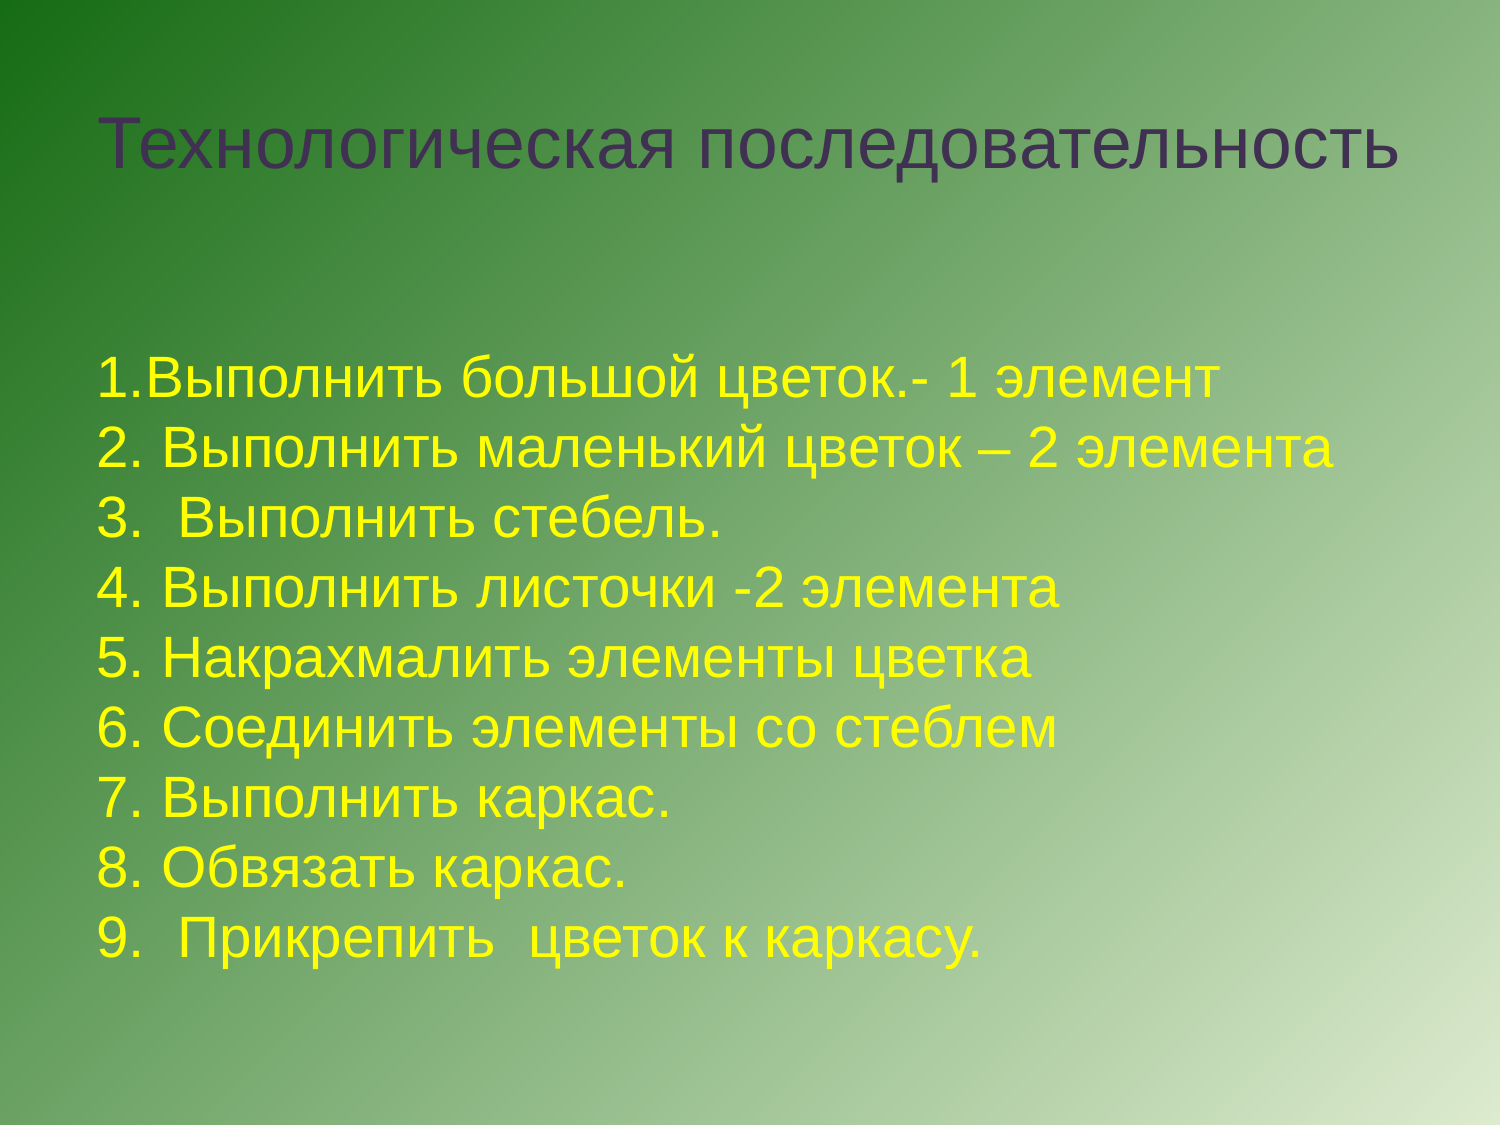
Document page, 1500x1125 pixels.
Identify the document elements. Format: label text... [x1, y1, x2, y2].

text_box 1.Выполнить большой цветок.- 1 элемент 2. Выполнить маленький цветок – 2 элемента 3. Выполнить стебель. 4. Выполнить листочки -2 элемента 5. Накрахмалить элементы цветка 6. Соединить элементы со стеблем 7. Выполнить каркас. 8. Обвязать каркас. 9. Прикрепить цветок к каркасу. [81, 331, 1430, 976]
title Технологическая последовательность [74, 44, 1426, 233]
